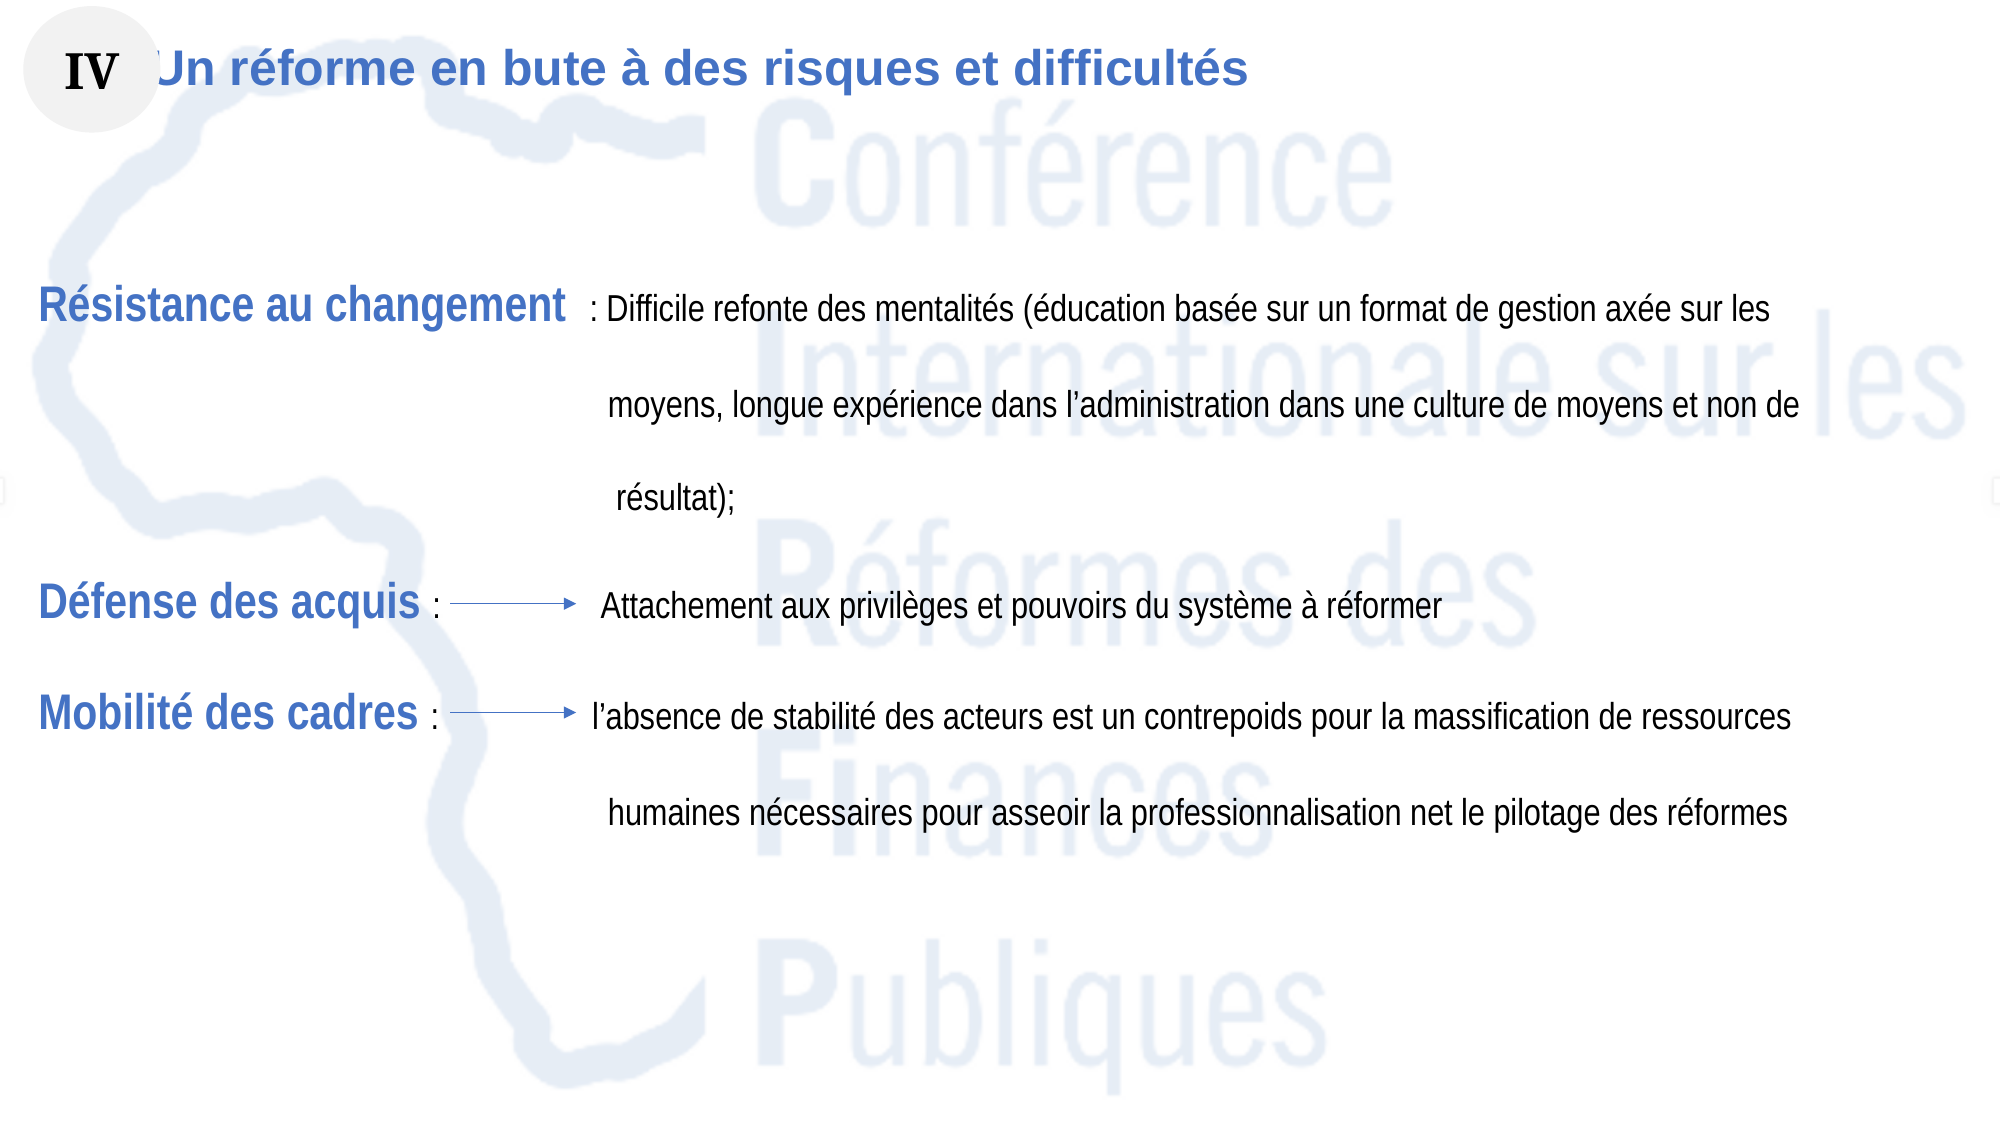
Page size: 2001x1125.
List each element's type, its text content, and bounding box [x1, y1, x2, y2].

list Résistance au changement : Difficile refonte des mentalités (éducation basée sur un format de gestion axée sur les moyens, longue expérience dans l’administration dans une culture de moyens et non de résultat); Défense des acquis : Attachement aux privilèges et pouvoirs du système à réformer Mobilité des cadres : l’absence de stabilité des acteurs est un contrepoids pour la massification de ressources humaines nécessaires pour asseoir la professionnalisation net le pilotage des réformes [23, 210, 1942, 1020]
text_box IV [22, 5, 162, 134]
title Un réforme en bute à des risques et difficultés [149, 31, 1942, 107]
